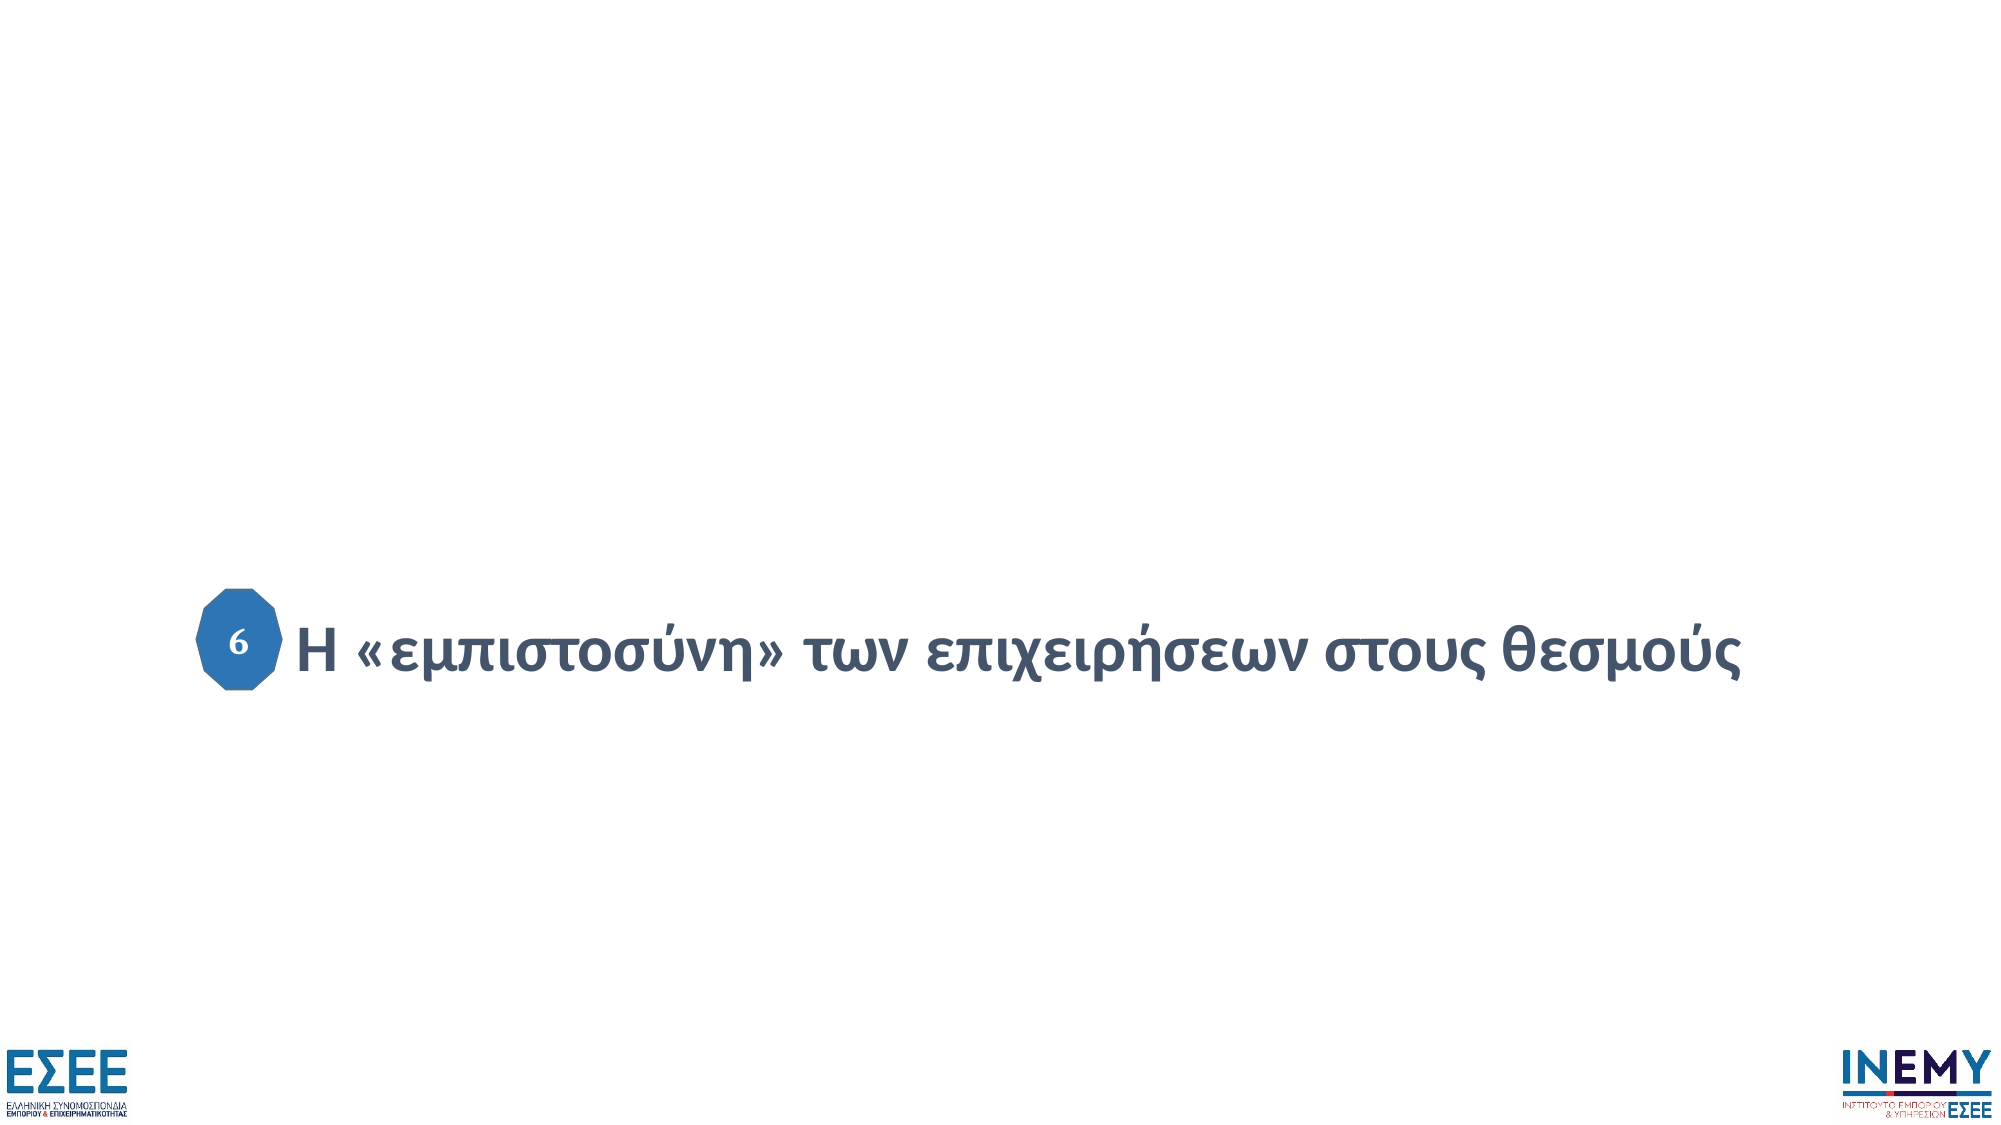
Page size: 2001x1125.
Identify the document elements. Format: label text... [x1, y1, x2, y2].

picture [0, 1042, 132, 1125]
text_box Η «εμπιστοσύνη» των επιχειρήσεων στους θεσμούς [281, 539, 1760, 690]
picture [1834, 1042, 2000, 1125]
text_box 6 [195, 588, 283, 691]
